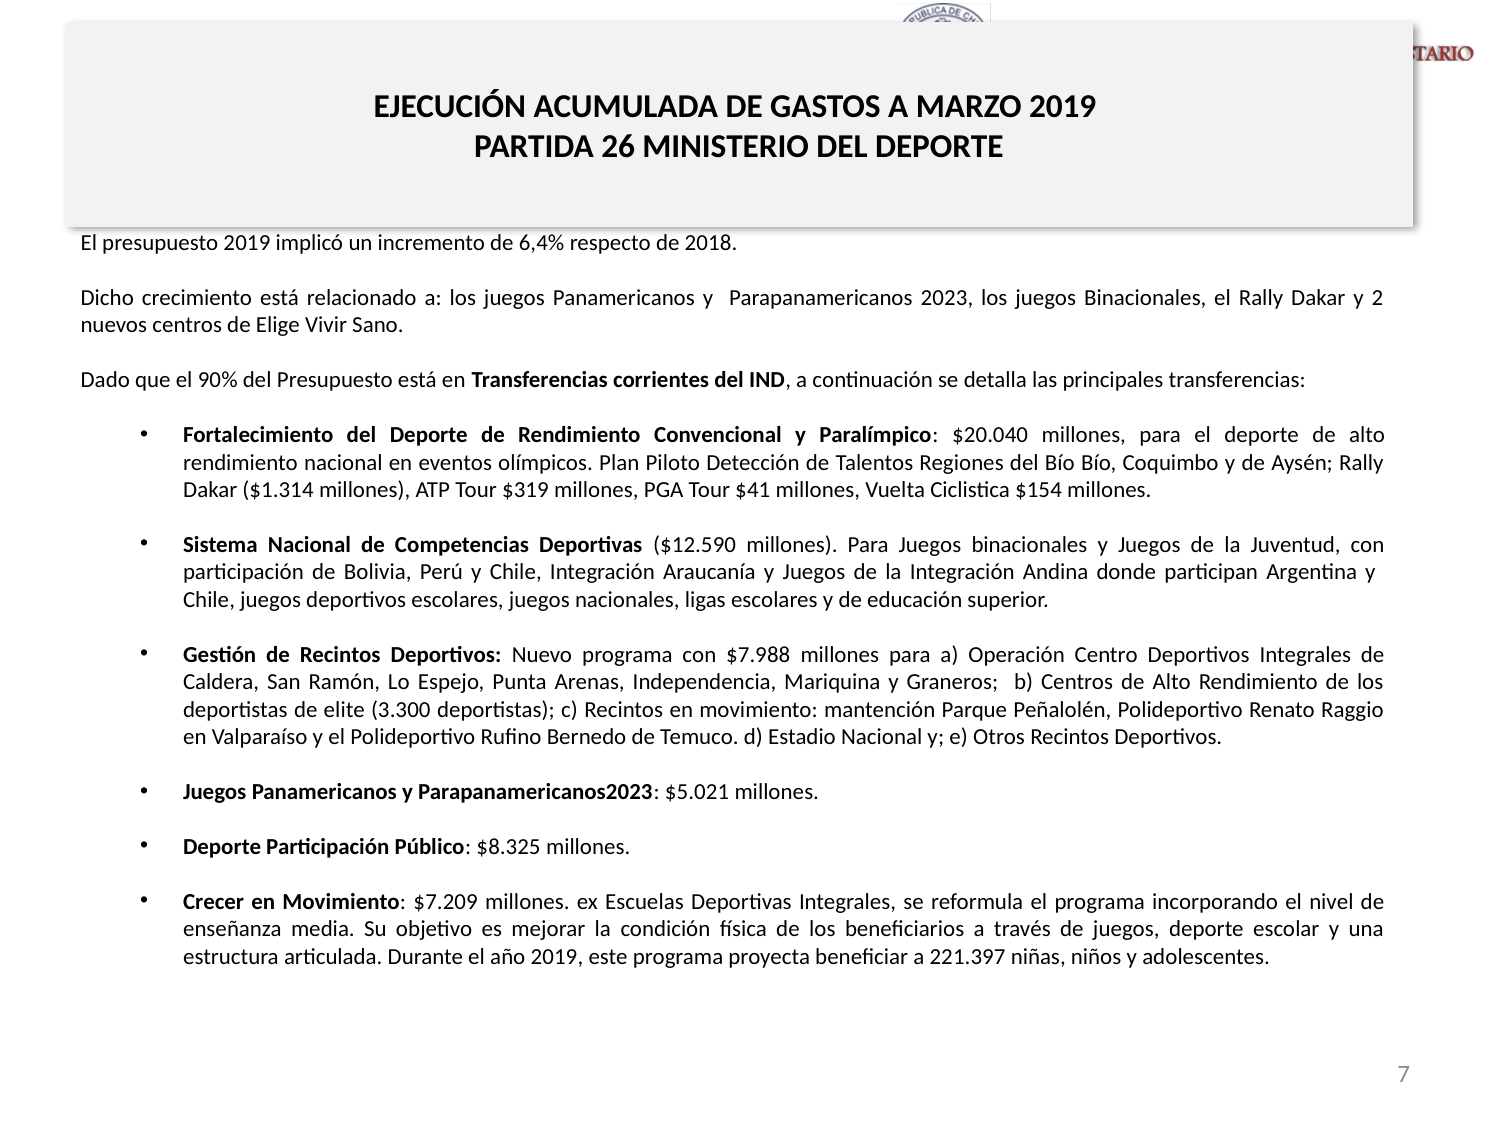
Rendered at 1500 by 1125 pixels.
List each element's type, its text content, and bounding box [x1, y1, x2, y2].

picture [898, 0, 1500, 113]
title EJECUCIÓN ACUMULADA DE GASTOS A MARZO 2019 PARTIDA 26 MINISTERIO DEL DEPORTE [65, 22, 1413, 227]
text_box El presupuesto 2019 implicó un incremento de 6,4% respecto de 2018. Dicho crecimiento está relacionado a: los juegos Panamericanos y Parapanamericanos 2023, los juegos Binacionales, el Rally Dakar y 2 nuevos centros de Elige Vivir Sano. Dado que el 90% del Presupuesto está en Transferencias corrientes del IND, a continuación se detalla las principales transferencias: Fortalecimiento del Deporte de Rendimiento Convencional y Paralímpico: $20.040 millones, para el deporte de alto rendimiento nacional en eventos olímpicos. Plan Piloto Detección de Talentos Regiones del Bío Bío, Coquimbo y de Aysén; Rally Dakar ($1.314 millones), ATP Tour $319 millones, PGA Tour $41 millones, Vuelta Ciclistica $154 millones. Sistema Nacional de Competencias Deportivas ($12.590 millones). Para Juegos binacionales y Juegos de la Juventud, con participación de Bolivia, Perú y Chile, Integración Araucanía y Juegos de la Integración Andina donde participan Argentina y Chile, juegos deportivos escolares, juegos nacionales, ligas escolares y de educación superior. Gestión de Recintos Deportivos: Nuevo programa con $7.988 millones para a) Operación Centro Deportivos Integrales de Caldera, San Ramón, Lo Espejo, Punta Arenas, Independencia, Mariquina y Graneros; b) Centros de Alto Rendimiento de los deportistas de elite (3.300 deportistas); c) Recintos en movimiento: mantención Parque Peñalolén, Polideportivo Renato Raggio en Valparaíso y el Polideportivo Rufino Bernedo de Temuco. d) Estadio Nacional y; e) Otros Recintos Deportivos. Juegos Panamericanos y Parapanamericanos2023: $5.021 millones. Deporte Participación Público: $8.325 millones. Crecer en Movimiento: $7.209 millones. ex Escuelas Deportivas Integrales, se reformula el programa incorporando el nivel de enseñanza media. Su objetivo es mejorar la condición física de los beneficiarios a través de juegos, deporte escolar y una estructura articulada. Durante el año 2019, este programa proyecta beneficiar a 221.397 niñas, niños y adolescentes. [65, 219, 1401, 1031]
slide_number 7 [1074, 1042, 1425, 1103]
list Principales hallazgos [75, 174, 1425, 1034]
